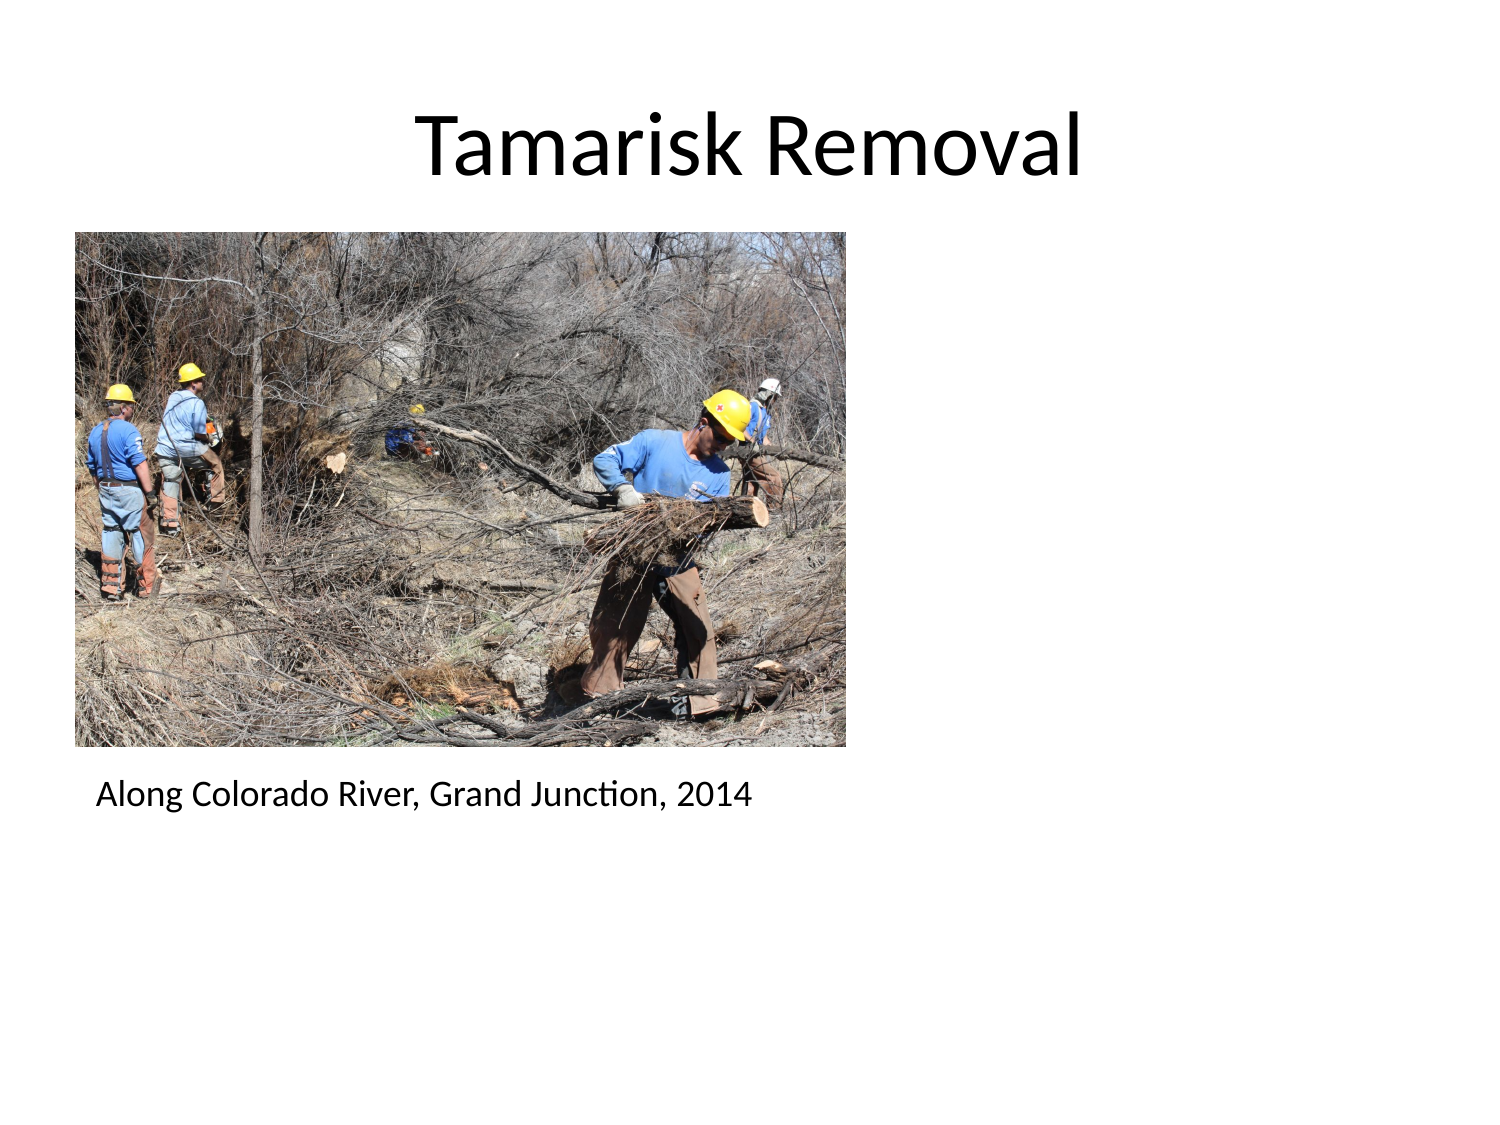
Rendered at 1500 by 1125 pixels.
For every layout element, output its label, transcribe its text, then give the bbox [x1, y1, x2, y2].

text_box Along Colorado River, Grand Junction, 2014 [81, 761, 769, 822]
title Tamarisk Removal [75, 45, 1425, 233]
picture [74, 232, 846, 747]
